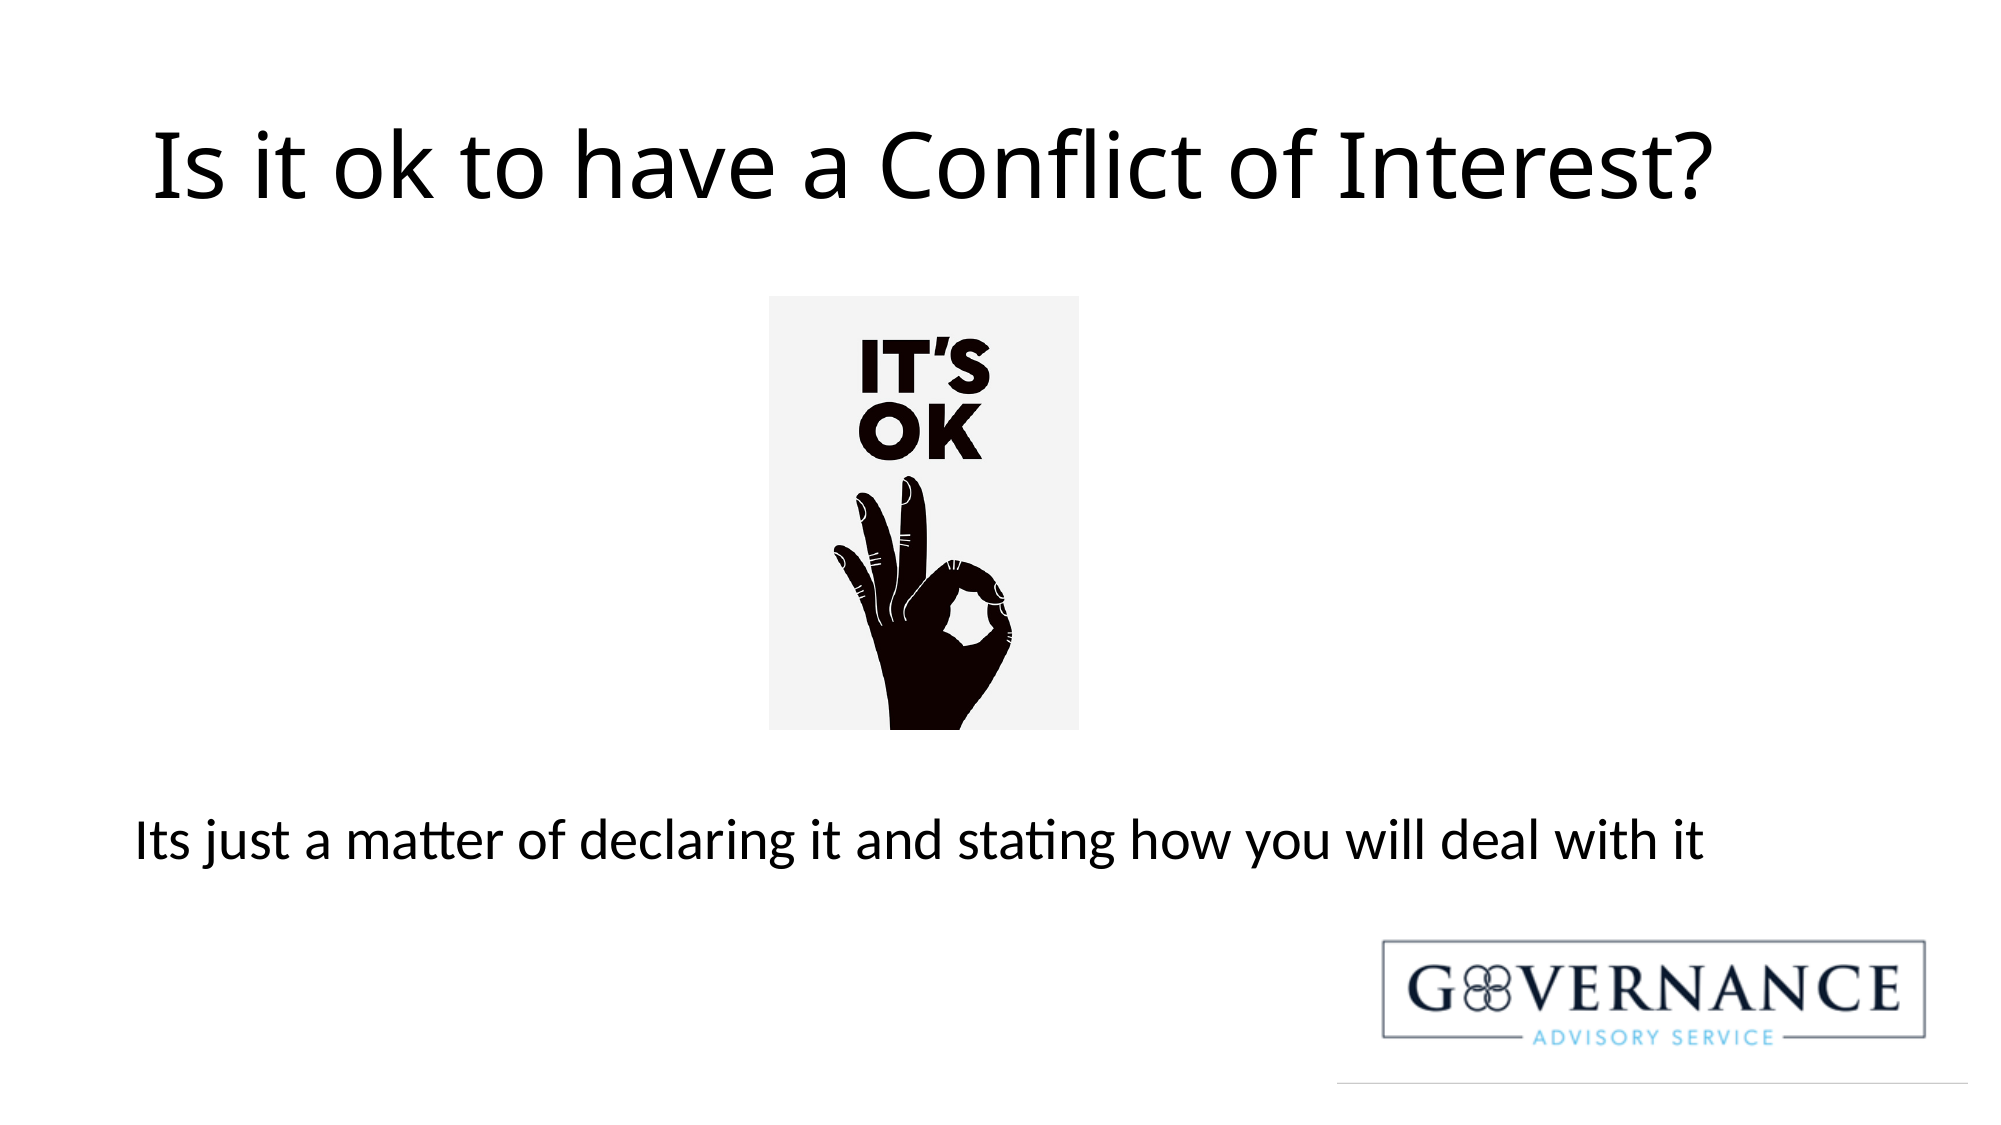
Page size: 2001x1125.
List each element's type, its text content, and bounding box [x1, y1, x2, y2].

picture [1337, 912, 1968, 1085]
title Is it ok to have a Conflict of Interest? [137, 59, 1863, 278]
list Its just a matter of declaring it and stating how you will deal with it [119, 801, 1845, 894]
picture [769, 296, 1079, 730]
